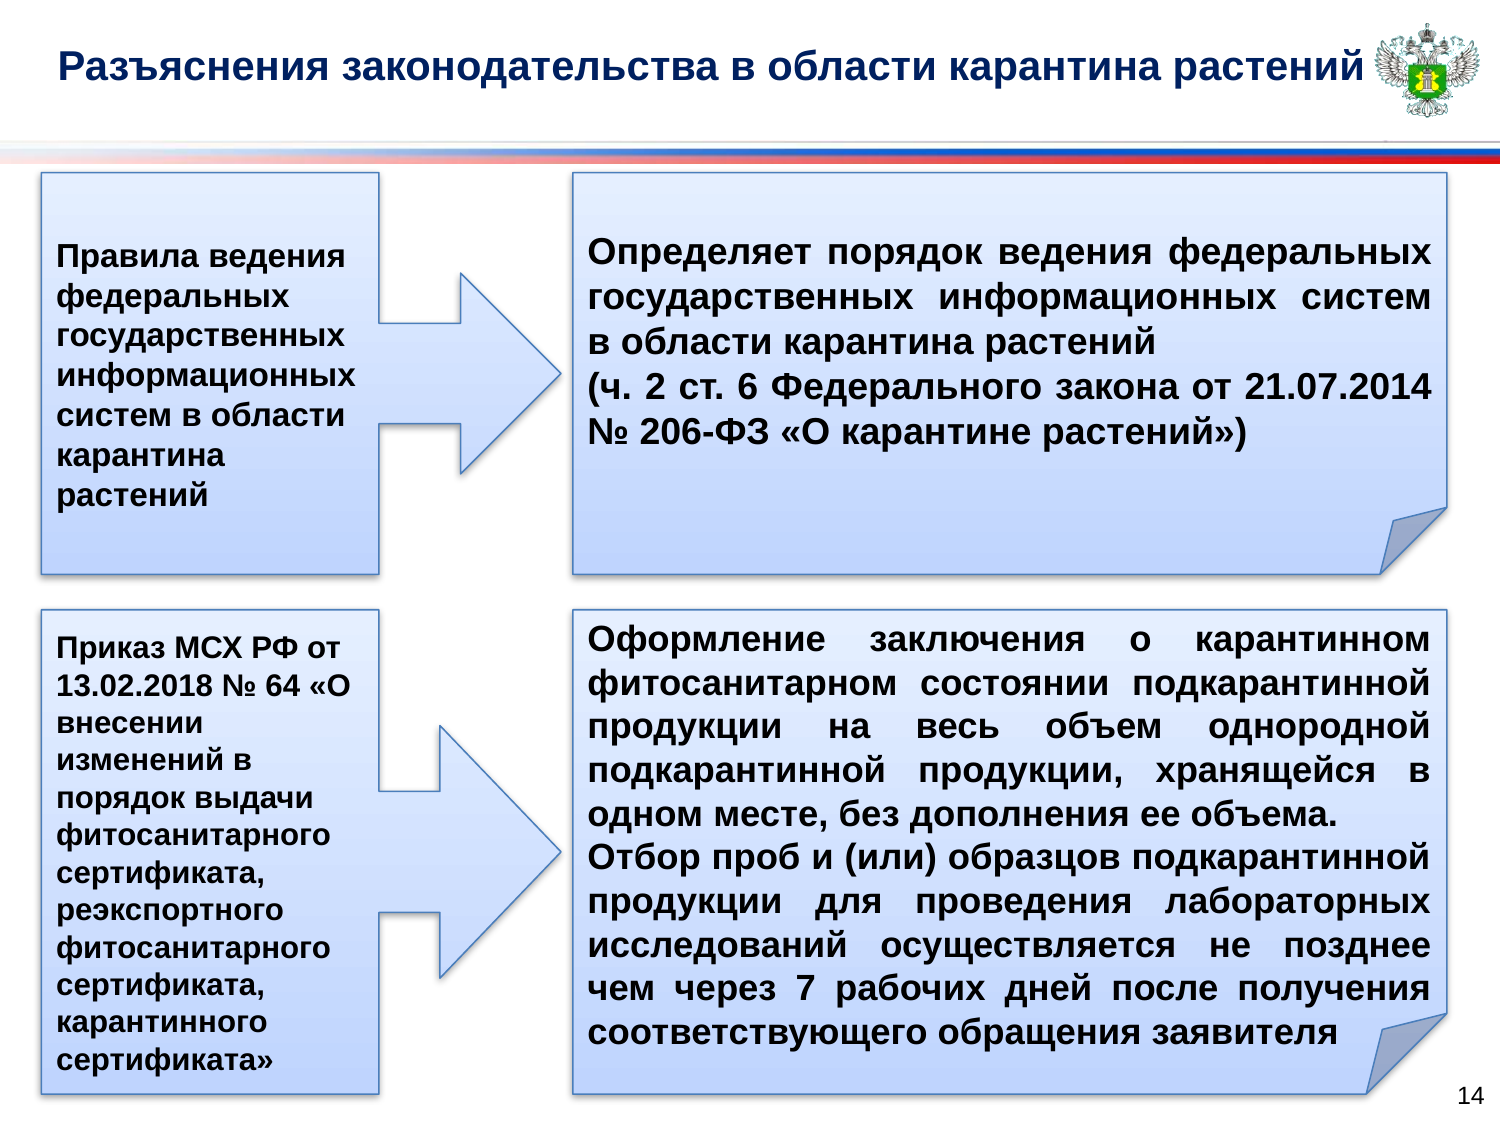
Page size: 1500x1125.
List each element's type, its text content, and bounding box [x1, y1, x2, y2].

text_box Правила ведения федеральных государственных информационных систем в области карантина растений [40, 174, 562, 576]
picture [0, 140, 1500, 165]
slide_number 14 [1427, 1065, 1500, 1125]
text_box Оформление заключения о карантинном фитосанитарном состоянии подкарантинной продукции на весь объем однородной подкарантинной продукции, хранящейся в одном месте, без дополнения ее объема. Отбор проб и (или) образцов подкарантинной продукции для проведения лабораторных исследований осуществляется не позднее чем через 7 рабочих дней после получения соответствующего обращения заявителя [572, 608, 1448, 1095]
text_box Определяет порядок ведения федеральных государственных информационных систем в области карантина растений (ч. 2 ст. 6 Федерального закона от 21.07.2014 № 206-ФЗ «О карантине растений») [572, 174, 1448, 576]
text_box Приказ МСХ РФ от 13.02.2018 № 64 «О внесении изменений в порядок выдачи фитосанитарного сертификата, реэкспортного фитосанитарного сертификата, карантинного сертификата» [40, 608, 562, 1095]
text_box Разъяснения законодательства в области карантина растений [17, 30, 1369, 96]
picture [1374, 23, 1481, 118]
